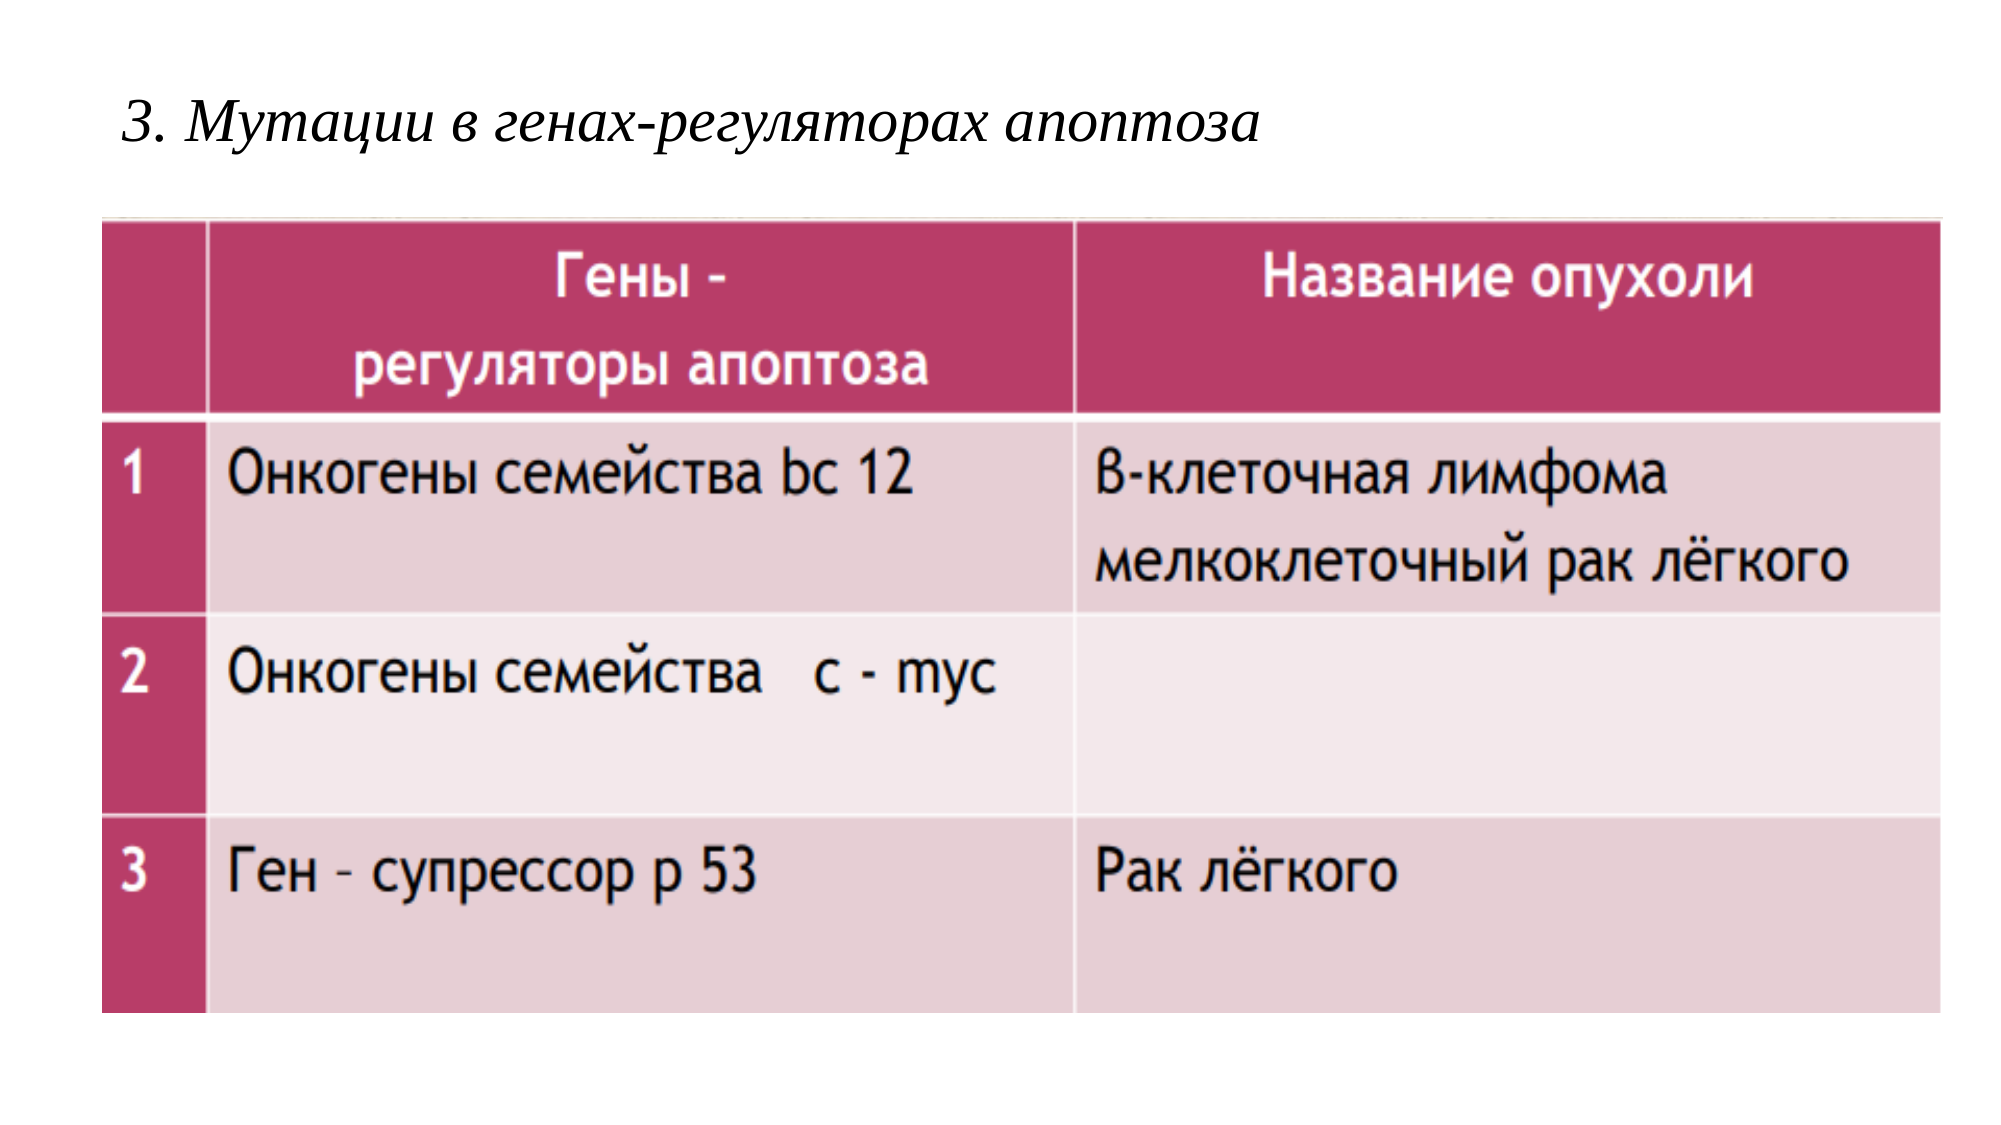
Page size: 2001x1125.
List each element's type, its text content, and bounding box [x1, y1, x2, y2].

picture [102, 217, 1943, 1013]
text_box 3. Мутации в генах-регуляторах апоптоза [107, 71, 1278, 162]
